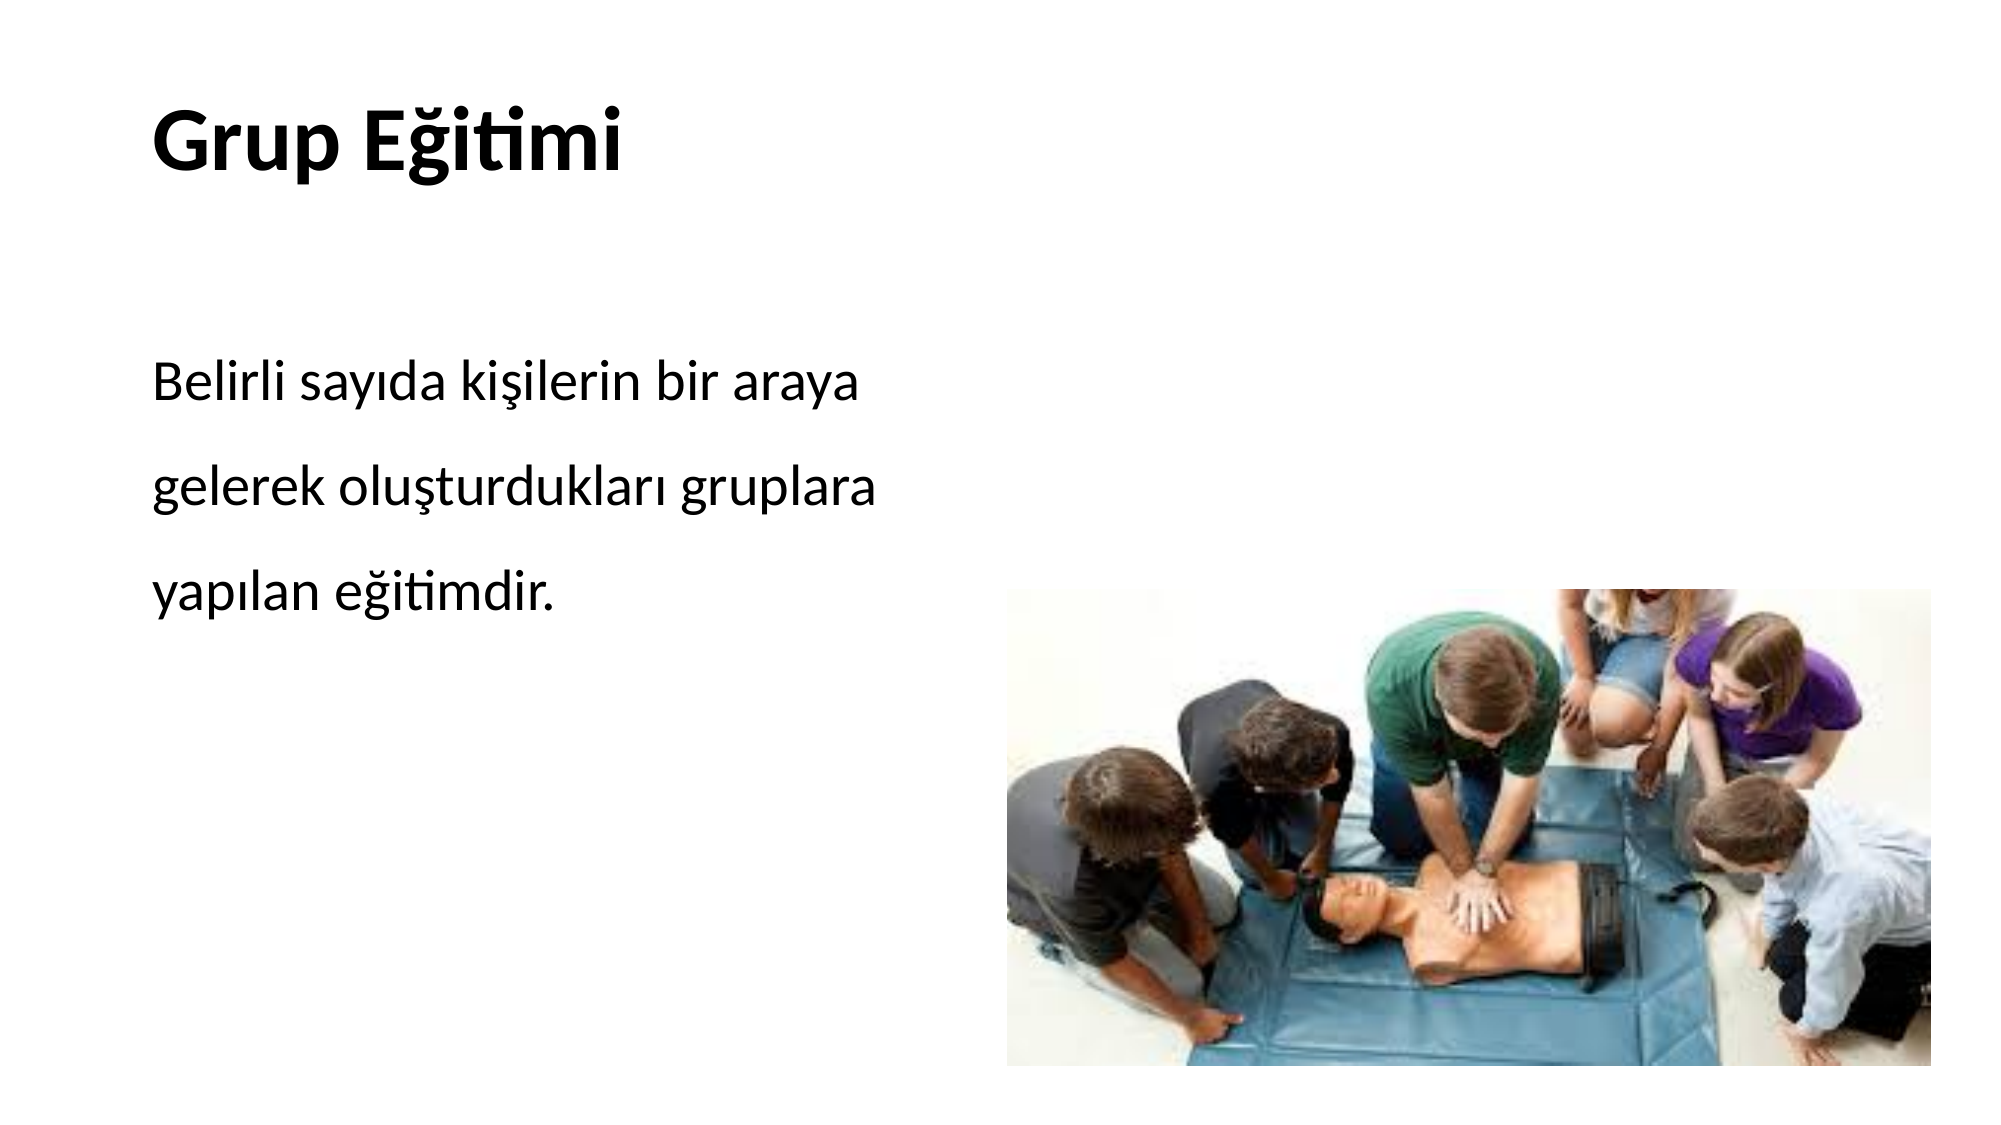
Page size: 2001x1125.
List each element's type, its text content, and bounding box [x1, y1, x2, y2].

picture [1007, 589, 1931, 1066]
list Belirli sayıda kişilerin bir araya gelerek oluşturdukları gruplara yapılan eğitimdir. [137, 299, 960, 1014]
title Grup Eğitimi [137, 59, 1863, 222]
